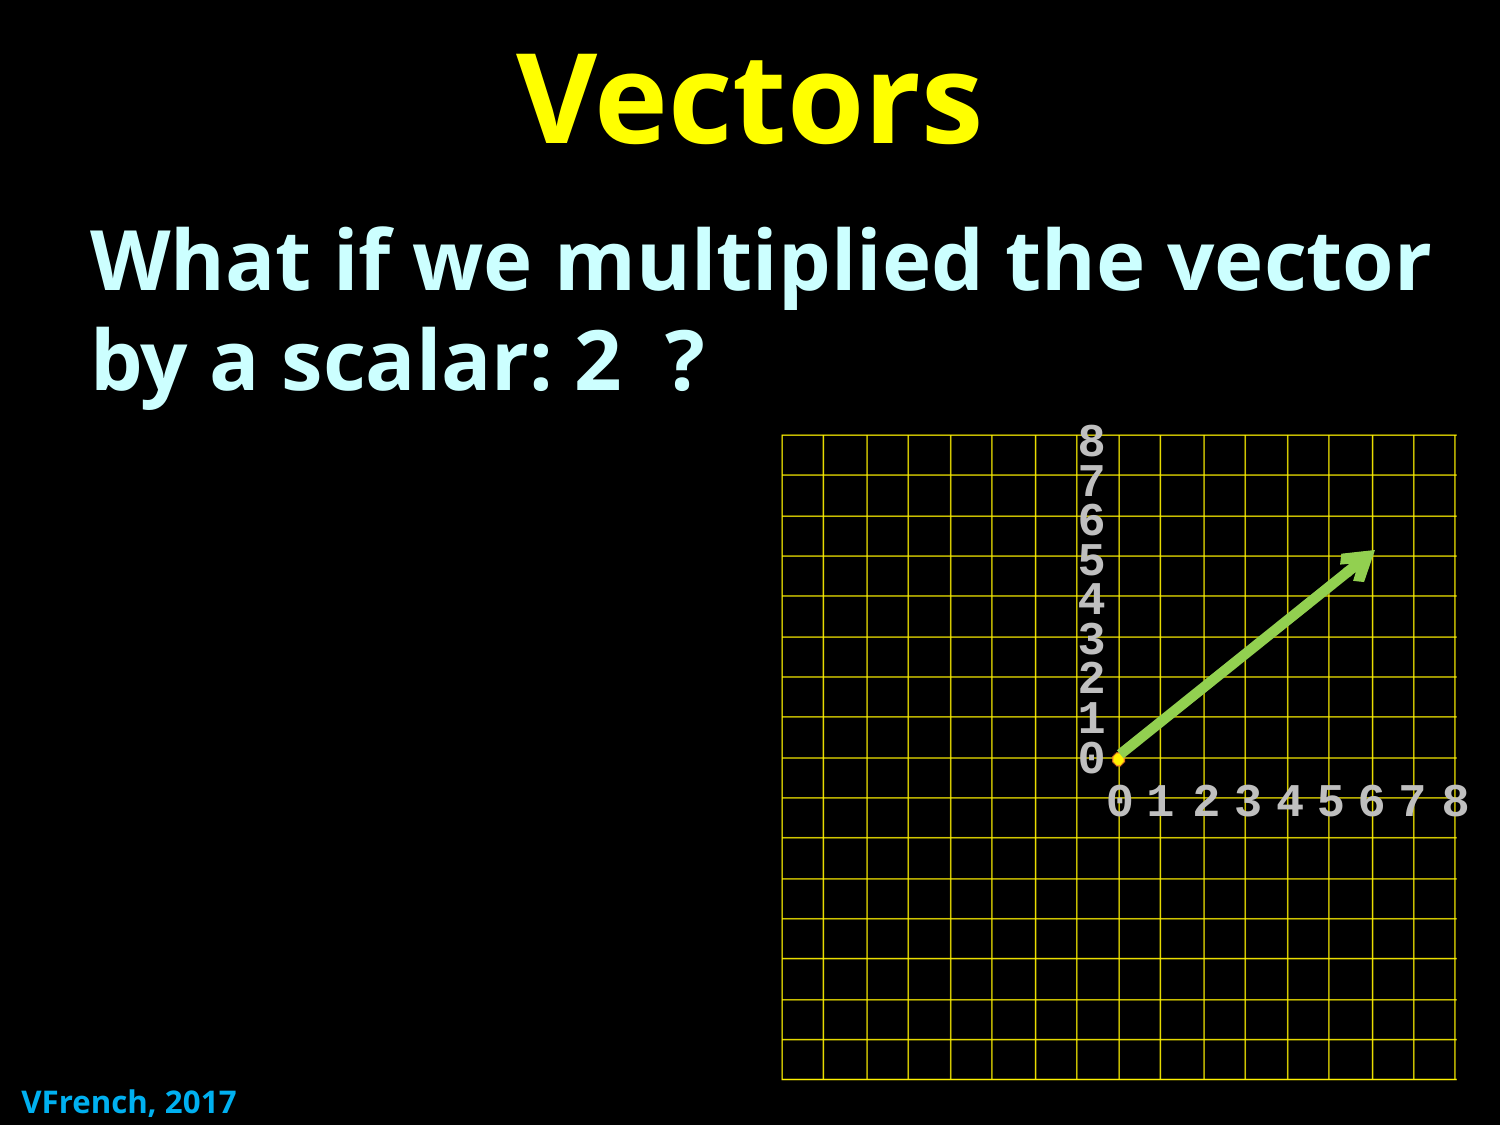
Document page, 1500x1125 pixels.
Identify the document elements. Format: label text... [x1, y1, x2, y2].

picture [774, 427, 1062, 1088]
title Vectors [0, 0, 1500, 188]
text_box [1062, 418, 1500, 1115]
text_box VFrench, 2017 [6, 1074, 253, 1125]
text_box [1119, 549, 1376, 755]
